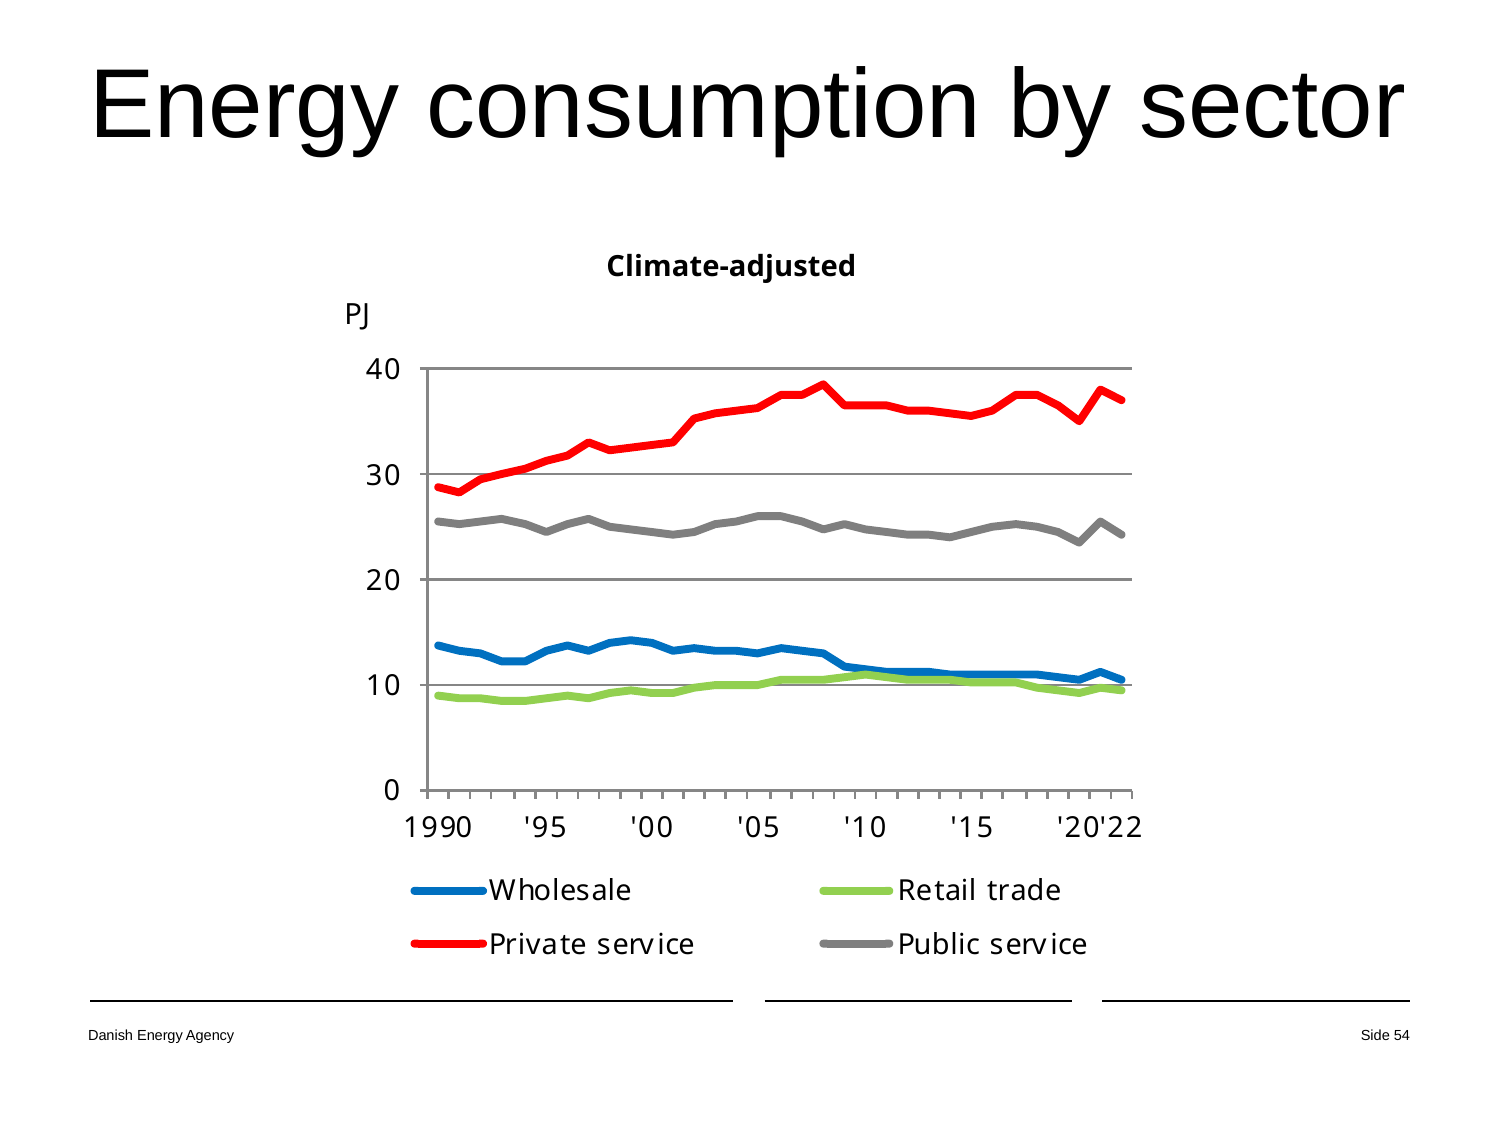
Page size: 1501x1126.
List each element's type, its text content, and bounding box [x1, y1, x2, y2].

text_box Climate-adjusted [591, 239, 909, 292]
footer Danish Energy Agency [73, 1018, 549, 1078]
text_box PJ [325, 287, 396, 327]
slide_number Side 54 [1292, 1018, 1425, 1078]
picture [303, 328, 1196, 971]
title Energy consumption by sector [74, 54, 1425, 270]
